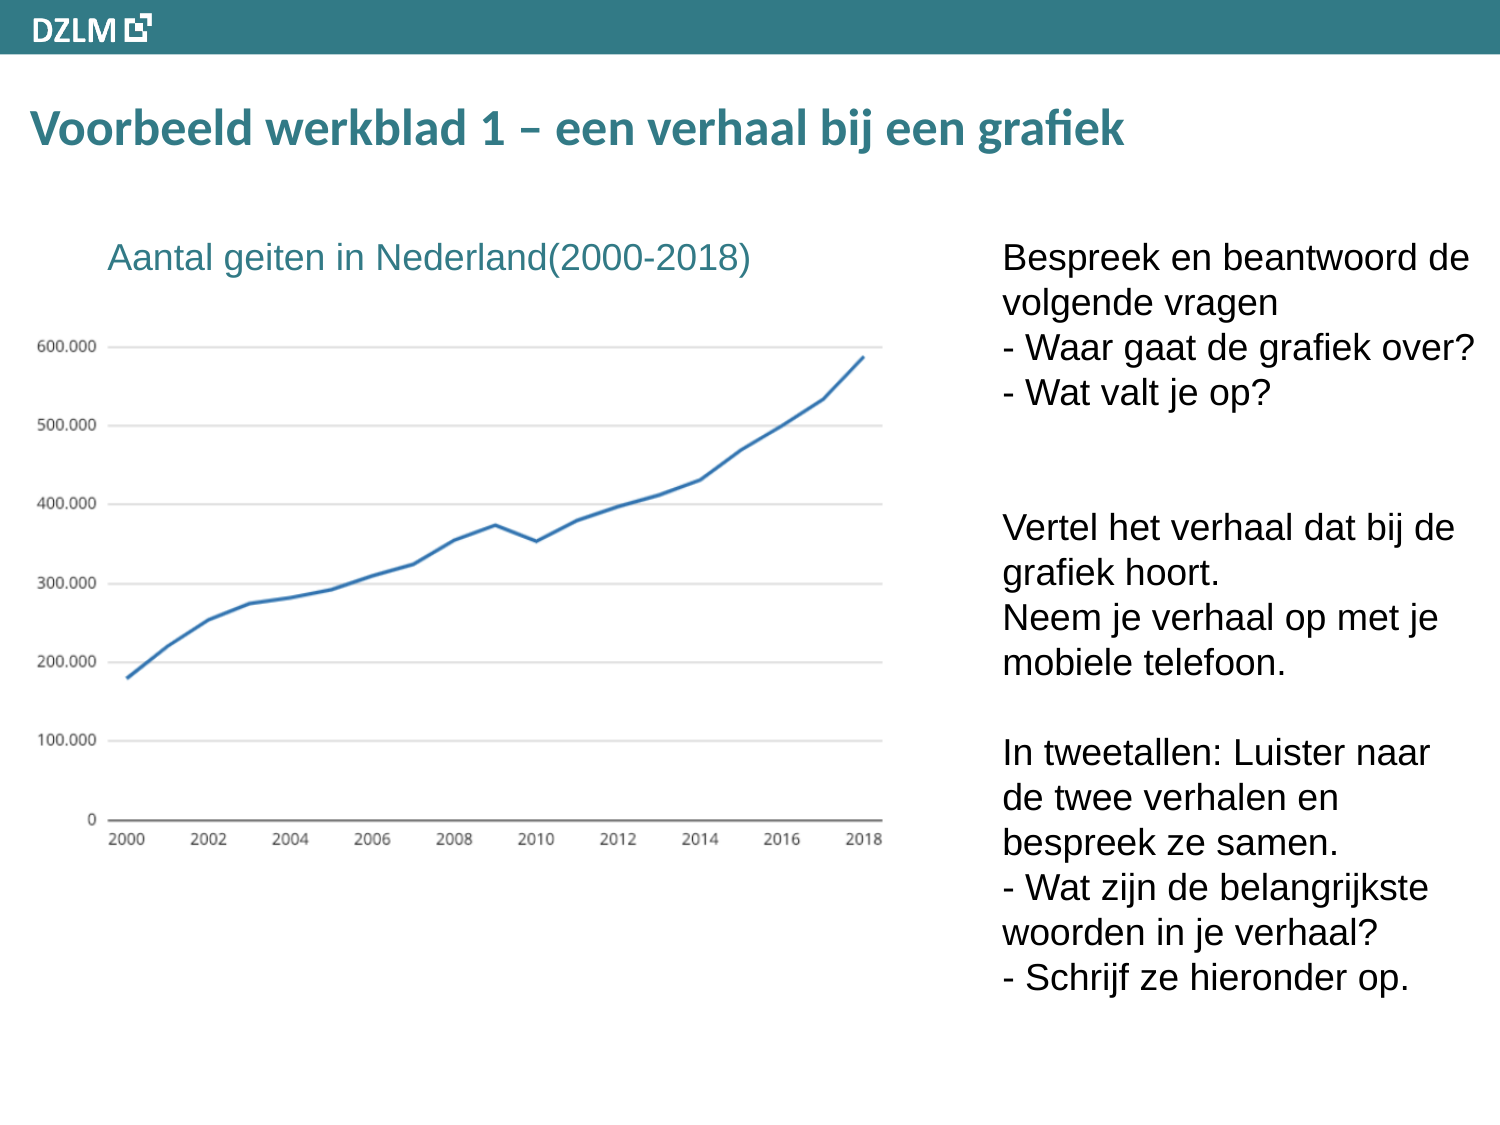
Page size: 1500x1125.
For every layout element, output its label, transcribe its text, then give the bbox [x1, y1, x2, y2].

title Voorbeeld werkblad 1 – een verhaal bij een grafiek [14, 115, 1486, 196]
text_box Bespreek en beantwoord de volgende vragen - Waar gaat de grafiek over? - Wat valt je op? Vertel het verhaal dat bij de grafiek hoort. Neem je verhaal op met je mobiele telefoon. In tweetallen: Luister naar de twee verhalen en bespreek ze samen. - Wat zijn de belangrijkste woorden in je verhaal? - Schrijf ze hieronder op. [987, 225, 1496, 1051]
text_box Aantal geiten in Nederland(2000-2018) [92, 225, 767, 286]
picture [14, 315, 927, 871]
